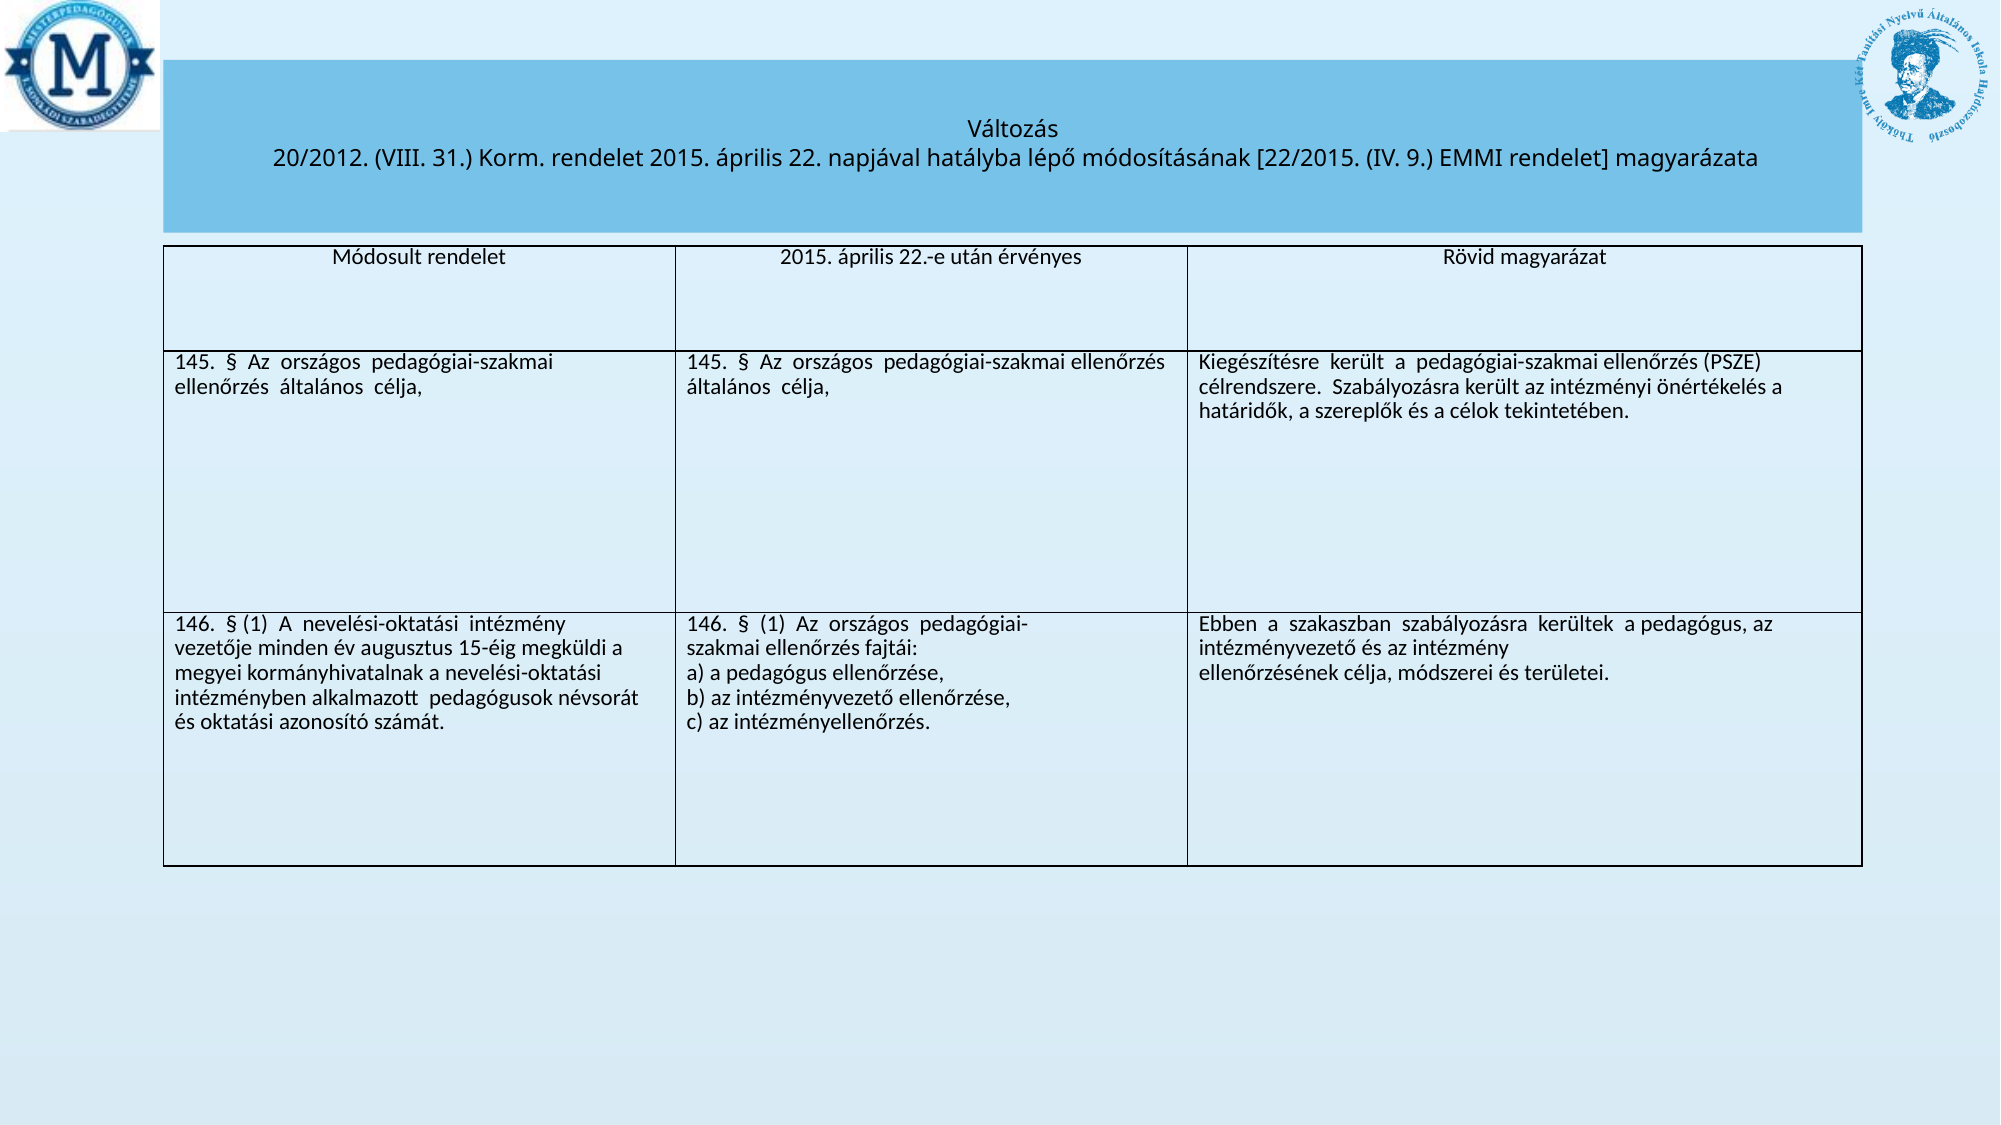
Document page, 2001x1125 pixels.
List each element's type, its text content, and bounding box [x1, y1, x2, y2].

table_cell 145. § Az országos pedagógiai-szakmai ellenőrzés általános célja, [164, 352, 675, 612]
table_cell 146. § (1) Az országos pedagógiai- szakmai ellenőrzés fajtái: a) a pedagógus ellenőrzése, b) az intézményvezető ellenőrzése, c) az intézményellenőrzés. [676, 613, 1187, 865]
table_cell Ebben a szakaszban szabályozásra kerültek a pedagógus, az intézményvezető és az intézmény ellenőrzésének célja, módszerei és területei. [1188, 613, 1861, 865]
picture [1843, 0, 2000, 149]
table_header Rövid magyarázat [1188, 247, 1861, 350]
picture [0, 0, 160, 132]
table_cell Kiegészítésre került a pedagógiai-szakmai ellenőrzés (PSZE) célrendszere. Szabályozásra került az intézményi önértékelés a határidők, a szereplők és a célok tekintetében. [1188, 352, 1861, 612]
table_cell 145. § Az országos pedagógiai-szakmai ellenőrzés általános célja, [676, 352, 1187, 612]
title Változás 20/2012. (VIII. 31.) Korm. rendelet 2015. április 22. napjával hatályba lépő módosításának [22/2015. (IV. 9.) EMMI rendelet] magyarázata [163, 59, 1863, 233]
table_cell 146. § (1) A nevelési-oktatási intézmény vezetője minden év augusztus 15-éig megküldi a megyei kormányhivatalnak a nevelési-oktatási intézményben alkalmazott pedagógusok névsorát és oktatási azonosító számát. [164, 613, 675, 865]
table_header 2015. április 22.-e után érvényes [676, 247, 1187, 350]
table_header Módosult rendelet [164, 247, 675, 350]
